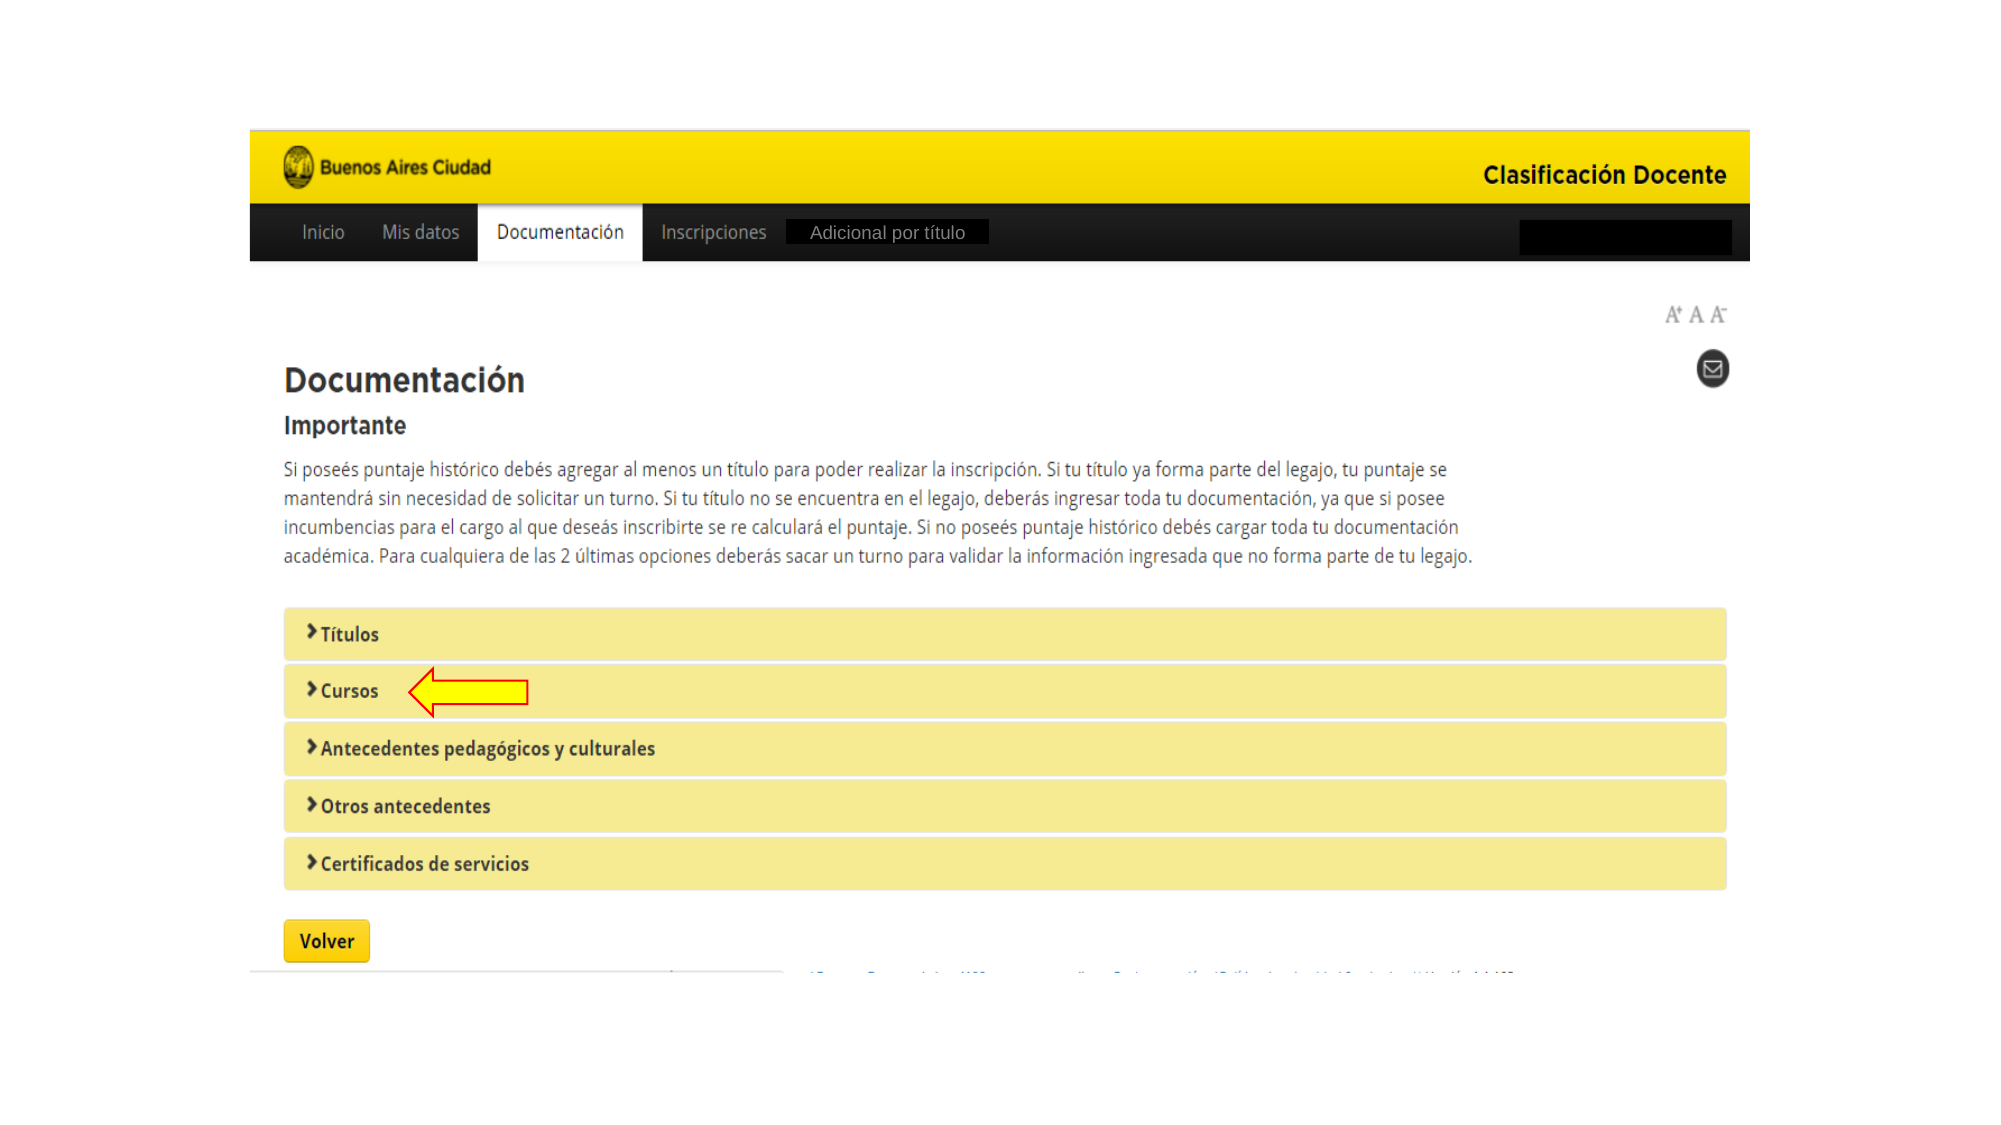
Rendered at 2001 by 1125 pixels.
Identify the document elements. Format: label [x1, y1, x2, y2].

list [249, 128, 1750, 973]
